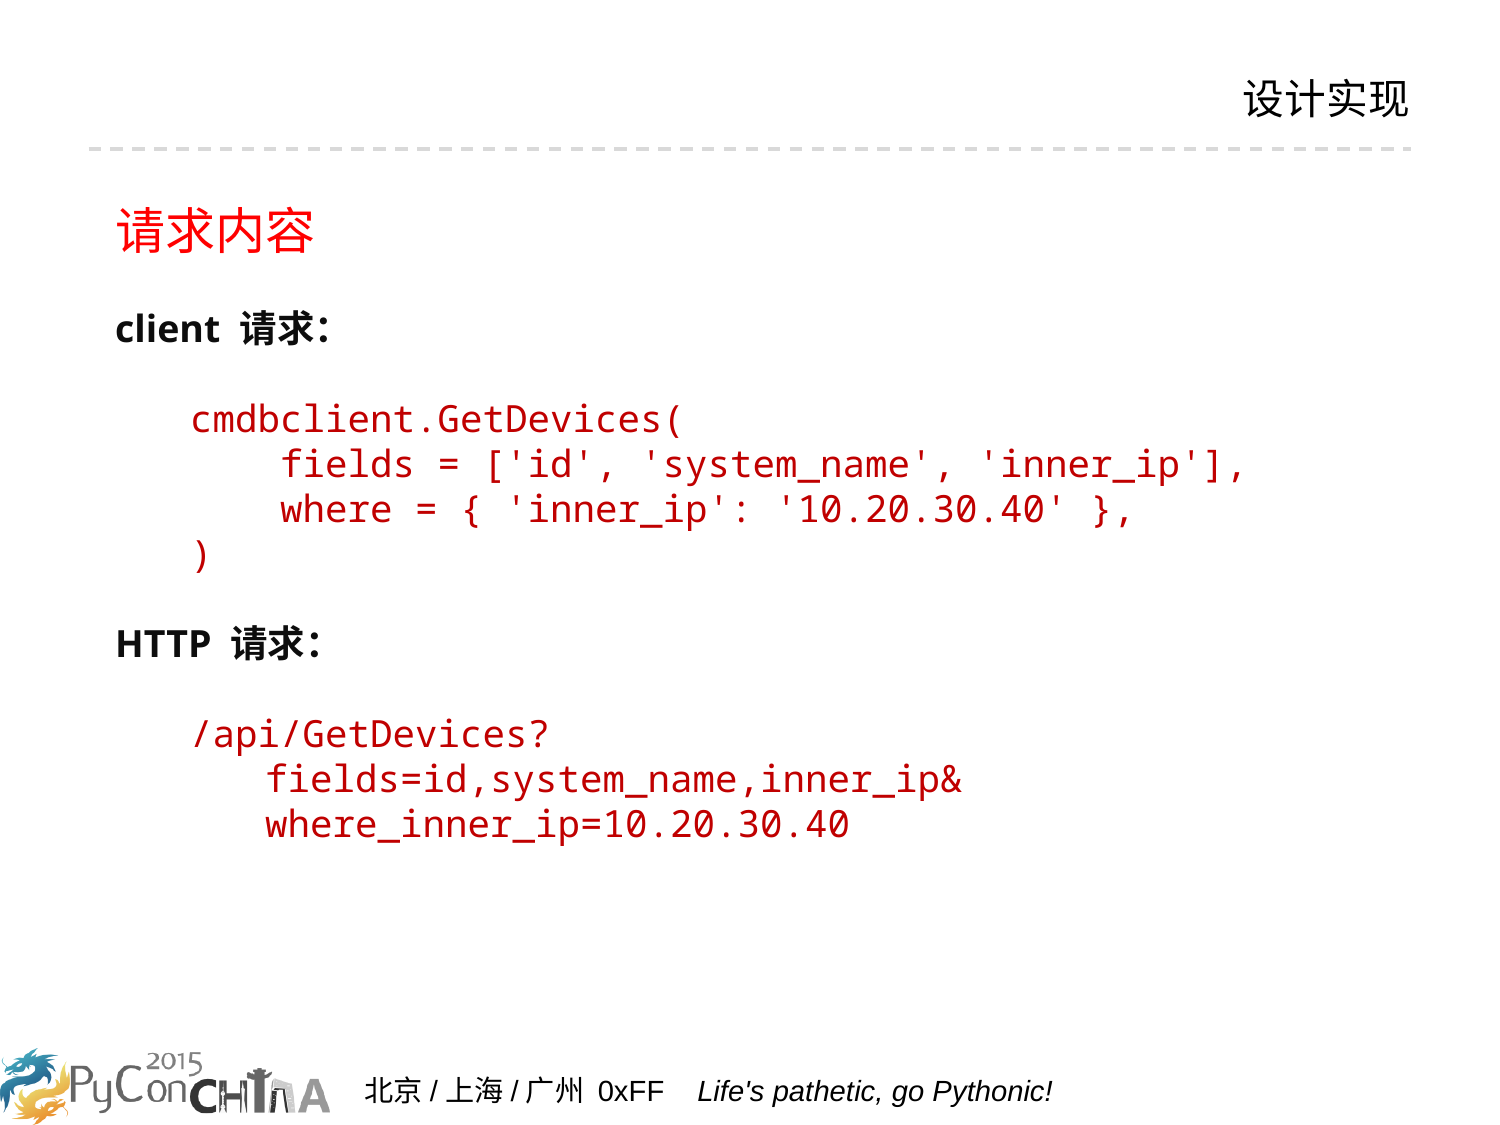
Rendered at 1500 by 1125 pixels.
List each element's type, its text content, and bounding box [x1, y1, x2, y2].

title 设计实现 [75, 45, 1425, 126]
picture [0, 1048, 330, 1125]
list 请求内容 client 请求： cmdbclient.GetDevices( fields = ['id', 'system_name', 'inner_ip'], where = { 'inner_ip': '10.20.30.40' }, ) HTTP 请求： /api/GetDevices? fields=id,system_name,inner_ip& where_inner_ip=10.20.30.40 [100, 184, 1400, 1000]
